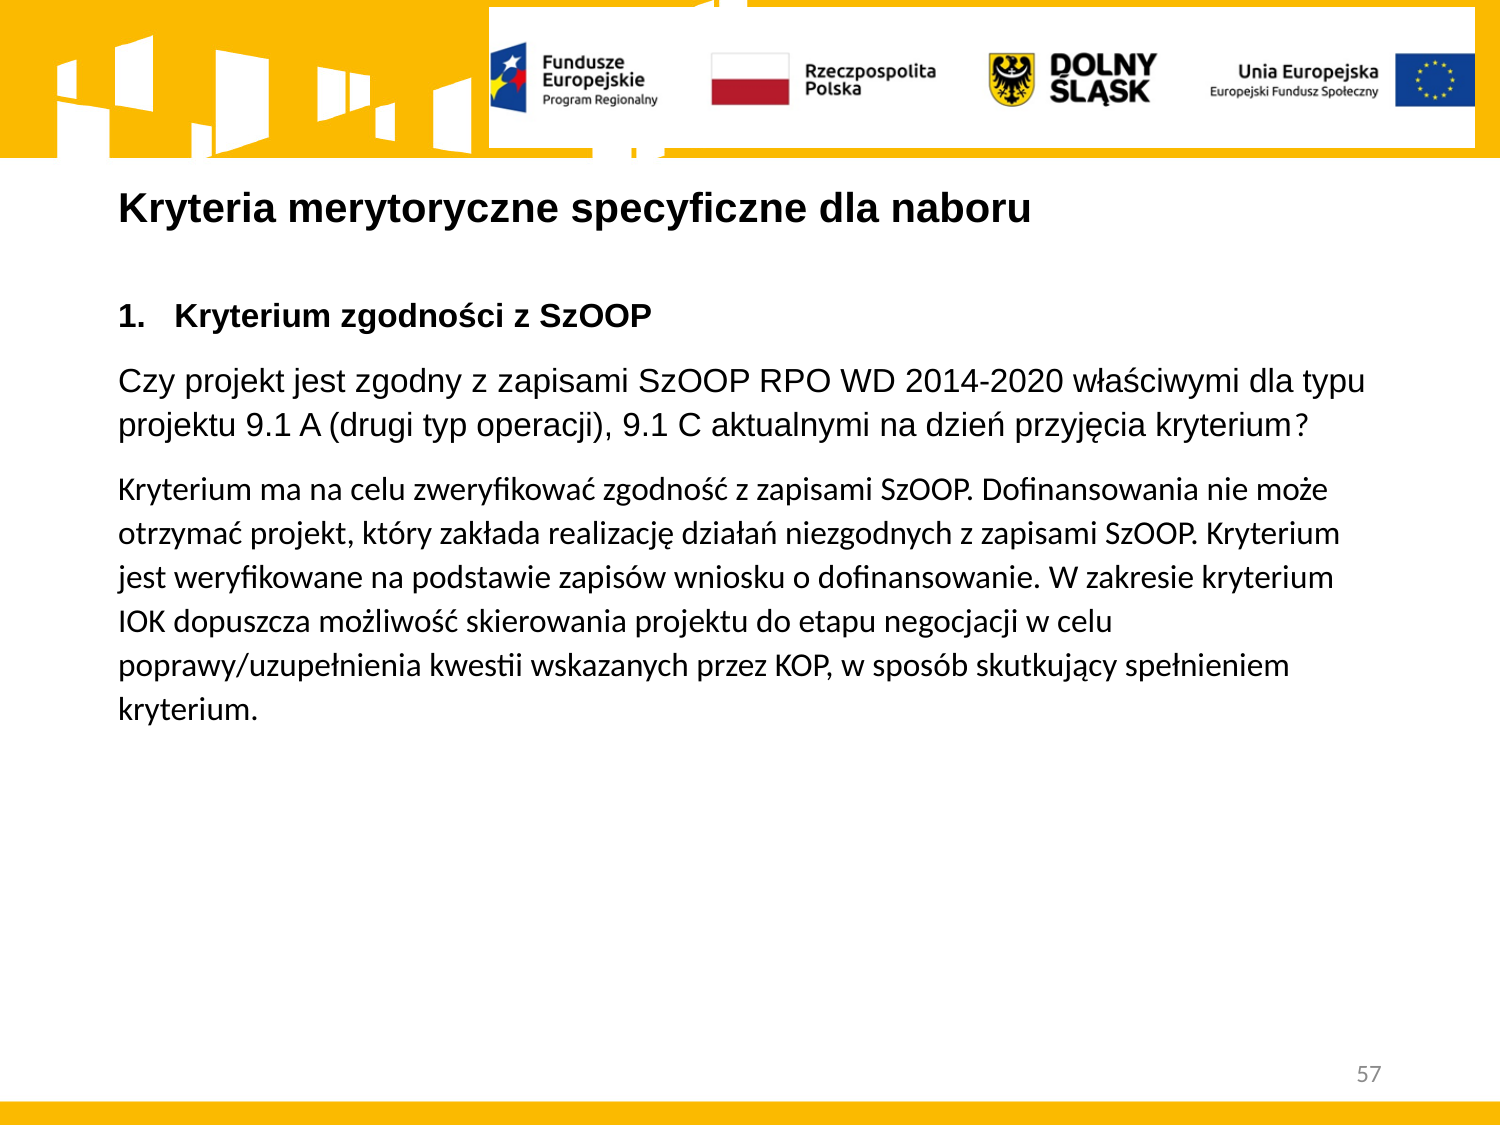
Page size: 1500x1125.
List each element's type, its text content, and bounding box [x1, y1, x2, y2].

list Kryteria merytoryczne specyficzne dla naboru Kryterium zgodności z SzOOP Czy projekt jest zgodny z zapisami SzOOP RPO WD 2014-2020 właściwymi dla typu projektu 9.1 A (drugi typ operacji), 9.1 C aktualnymi na dzień przyjęcia kryterium? Kryterium ma na celu zweryfikować zgodność z zapisami SzOOP. Dofinansowania nie może otrzymać projekt, który zakłada realizację działań niezgodnych z zapisami SzOOP. Kryterium jest weryfikowane na podstawie zapisów wniosku o dofinansowanie. W zakresie kryterium IOK dopuszcza możliwość skierowania projektu do etapu negocjacji w celu poprawy/uzupełnienia kwestii wskazanych przez KOP, w sposób skutkujący spełnieniem kryterium. [102, 179, 1398, 778]
slide_number 57 [1059, 1042, 1397, 1103]
picture [0, 0, 1500, 1125]
